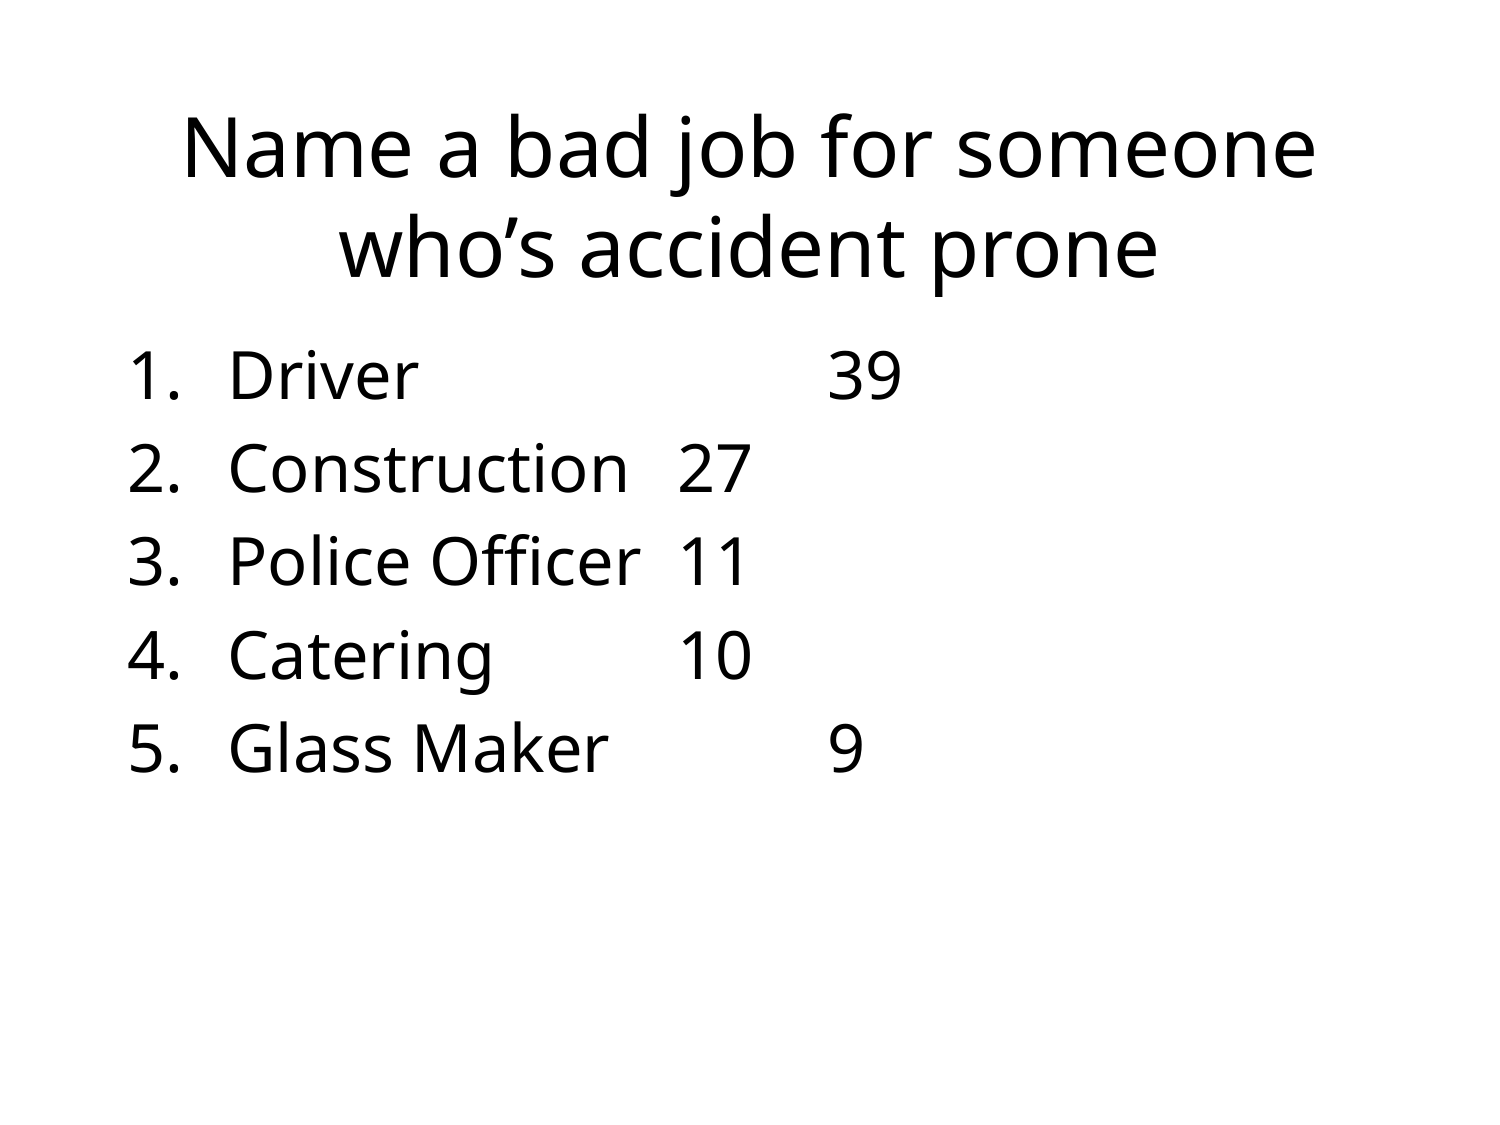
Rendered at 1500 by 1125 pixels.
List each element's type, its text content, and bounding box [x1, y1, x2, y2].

title Name a bad job for someone who’s accident prone [112, 99, 1388, 288]
list Driver 39 Construction 27 Police Officer 11 Catering 10 Glass Maker 9 [112, 324, 1388, 1000]
